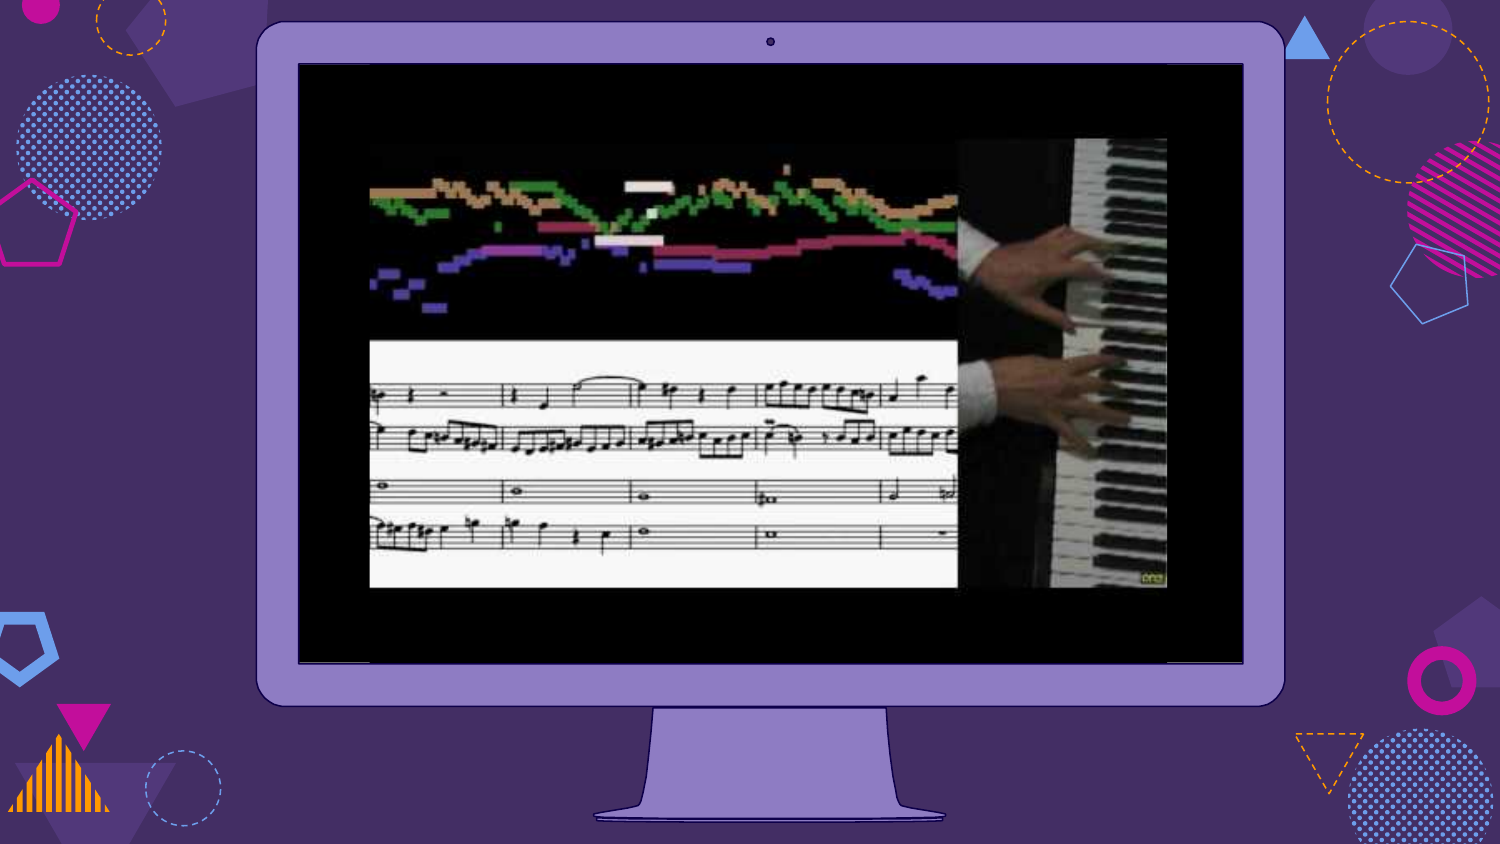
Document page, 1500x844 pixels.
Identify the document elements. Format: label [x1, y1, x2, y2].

text_box [299, 64, 369, 663]
text_box [1168, 64, 1242, 663]
text_box [256, 21, 1285, 823]
text_box [369, 64, 1168, 663]
